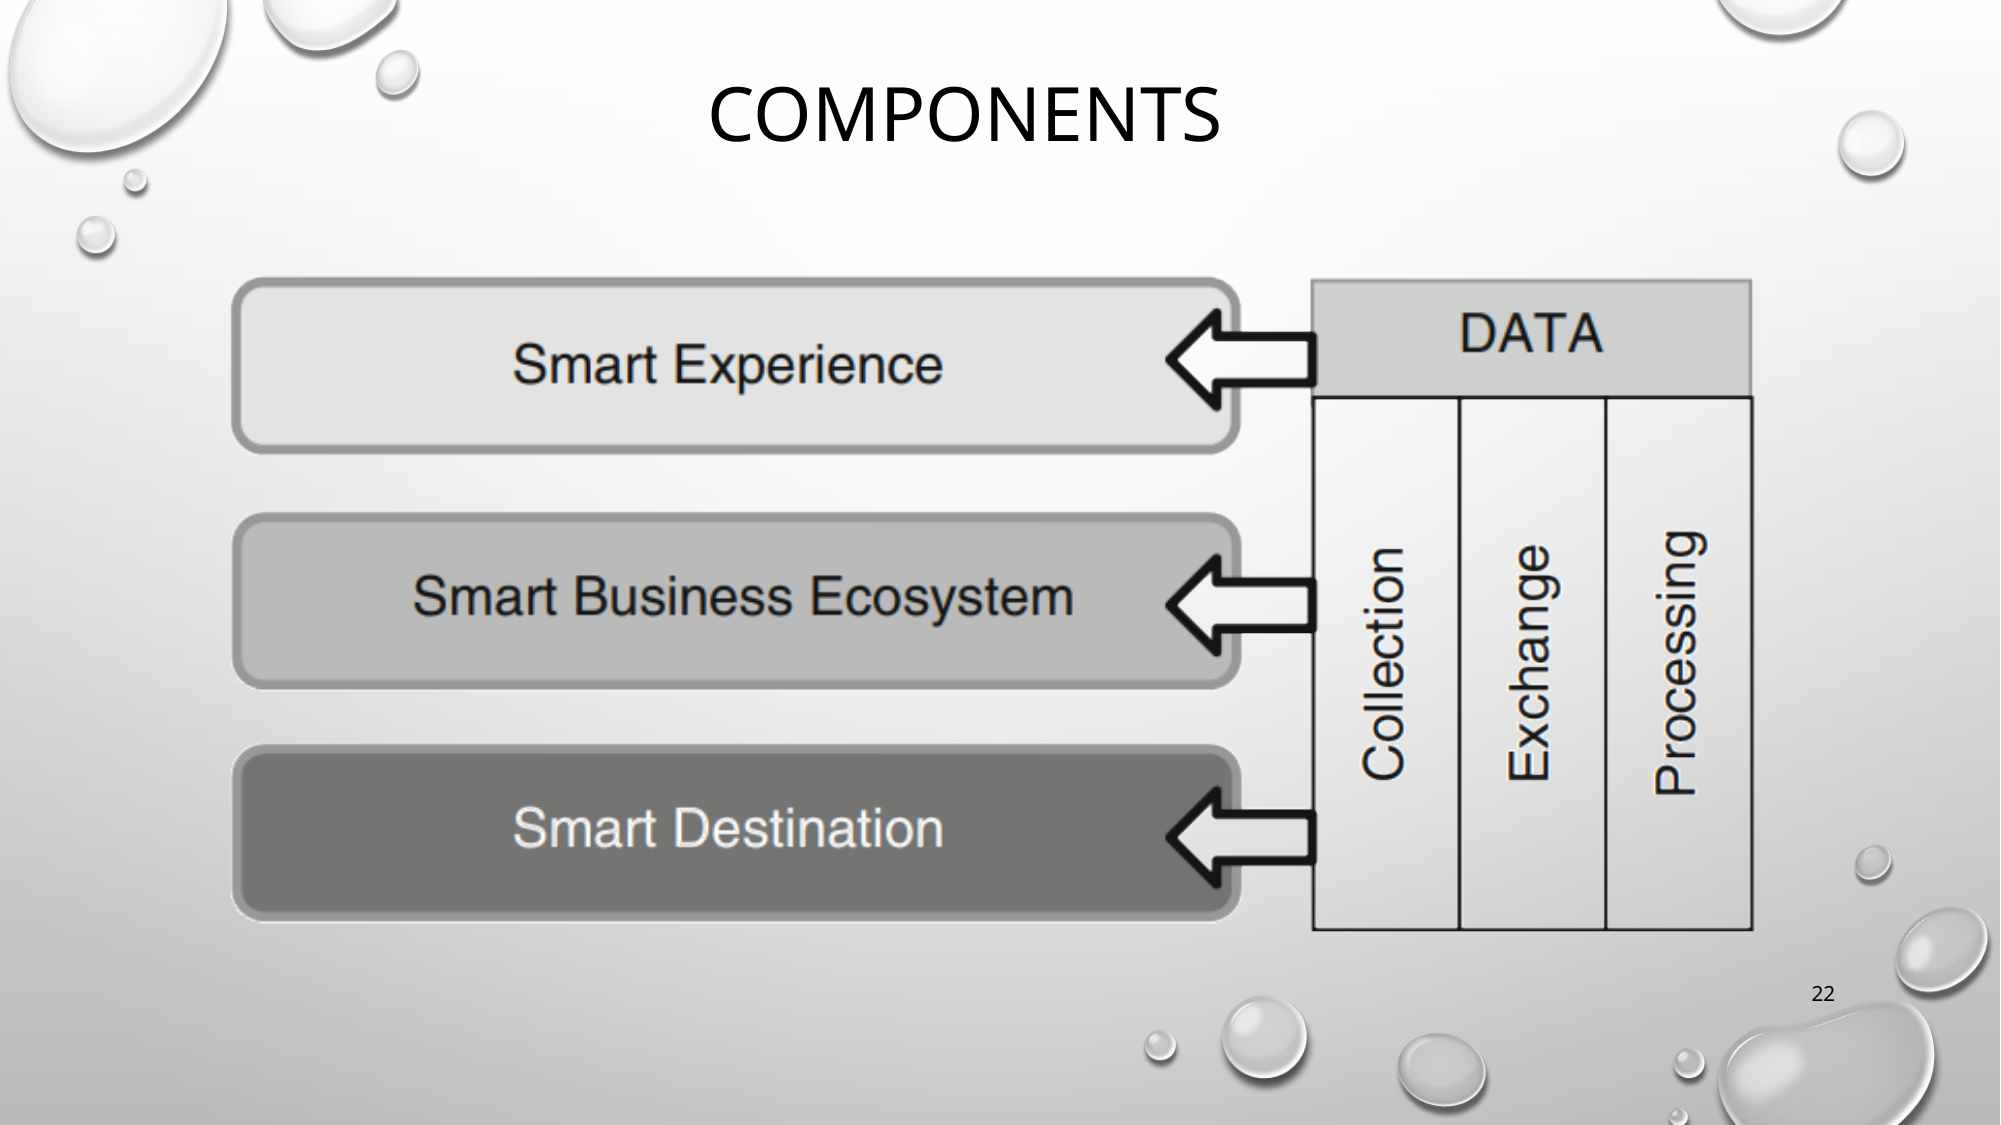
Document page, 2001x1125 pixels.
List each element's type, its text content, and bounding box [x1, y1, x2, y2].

slide_number 22 [1724, 965, 1851, 1025]
title components [125, 0, 1826, 248]
picture [0, 0, 2000, 1125]
